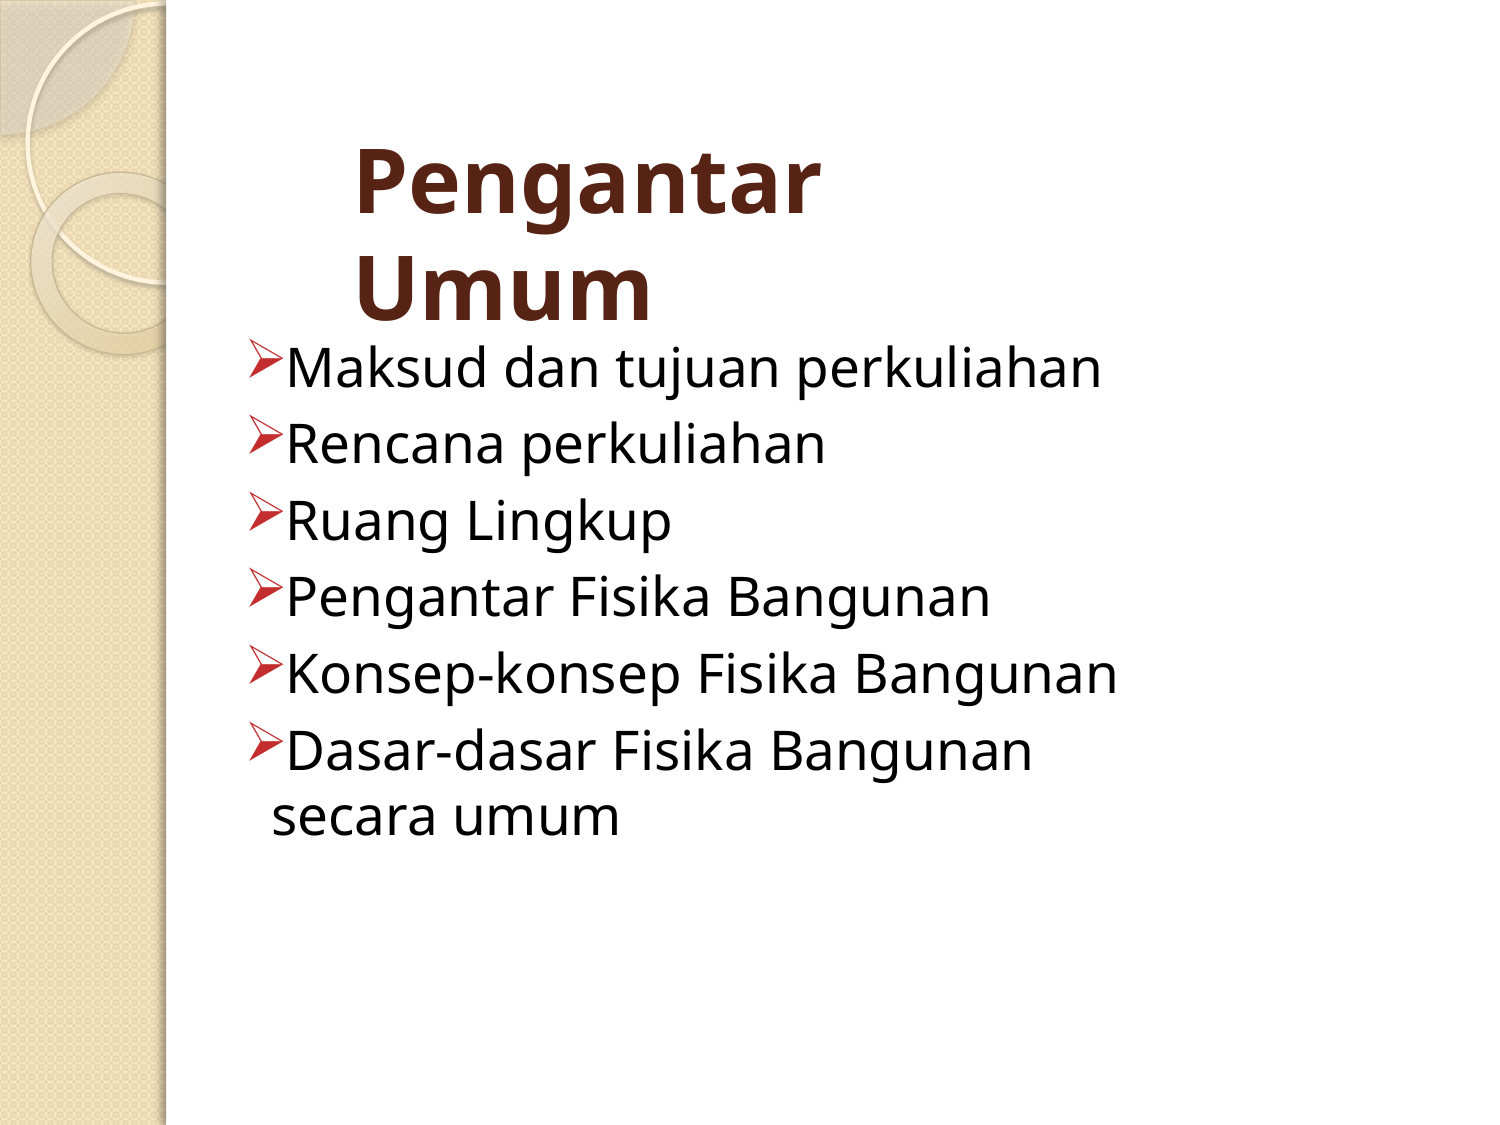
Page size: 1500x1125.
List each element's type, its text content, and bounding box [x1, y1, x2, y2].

title Pengantar Umum [337, 137, 1125, 324]
list Maksud dan tujuan perkuliahan Rencana perkuliahan Ruang Lingkup Pengantar Fisika Bangunan Konsep-konsep Fisika Bangunan Dasar-dasar Fisika Bangunan secara umum [87, 324, 1163, 863]
